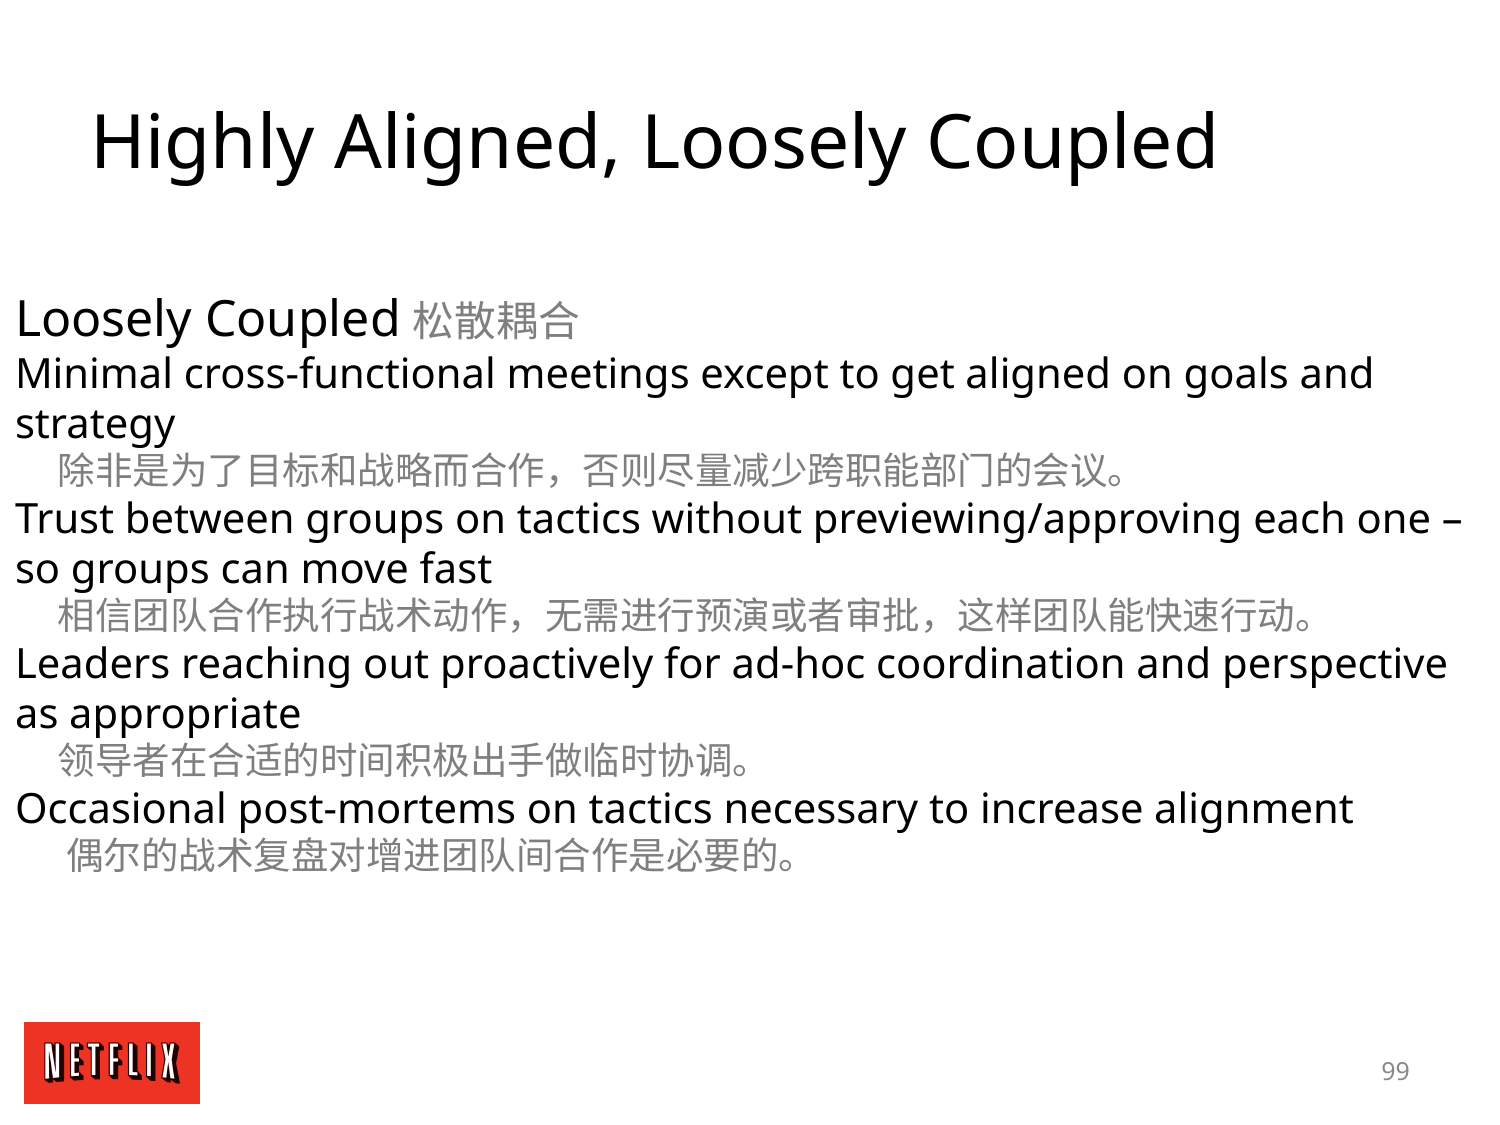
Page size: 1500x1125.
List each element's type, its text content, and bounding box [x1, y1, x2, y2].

slide_number 99 [1074, 1042, 1425, 1103]
picture [24, 1022, 200, 1104]
title Highly Aligned, Loosely Coupled [75, 45, 1425, 233]
list Loosely Coupled松散耦合 Minimal cross-functional meetings except to get aligned on goals and strategy 除非是为了目标和战略而合作，否则尽量减少跨职能部门的会议。 Trust between groups on tactics without previewing/approving each one – so groups can move fast 相信团队合作执行战术动作，无需进行预演或者审批，这样团队能快速行动。 Leaders reaching out proactively for ad-hoc coordination and perspective as appropriate 领导者在合适的时间积极出手做临时协调。 Occasional post-mortems on tactics necessary to increase alignment 偶尔的战术复盘对增进团队间合作是必要的。 [0, 233, 1500, 976]
